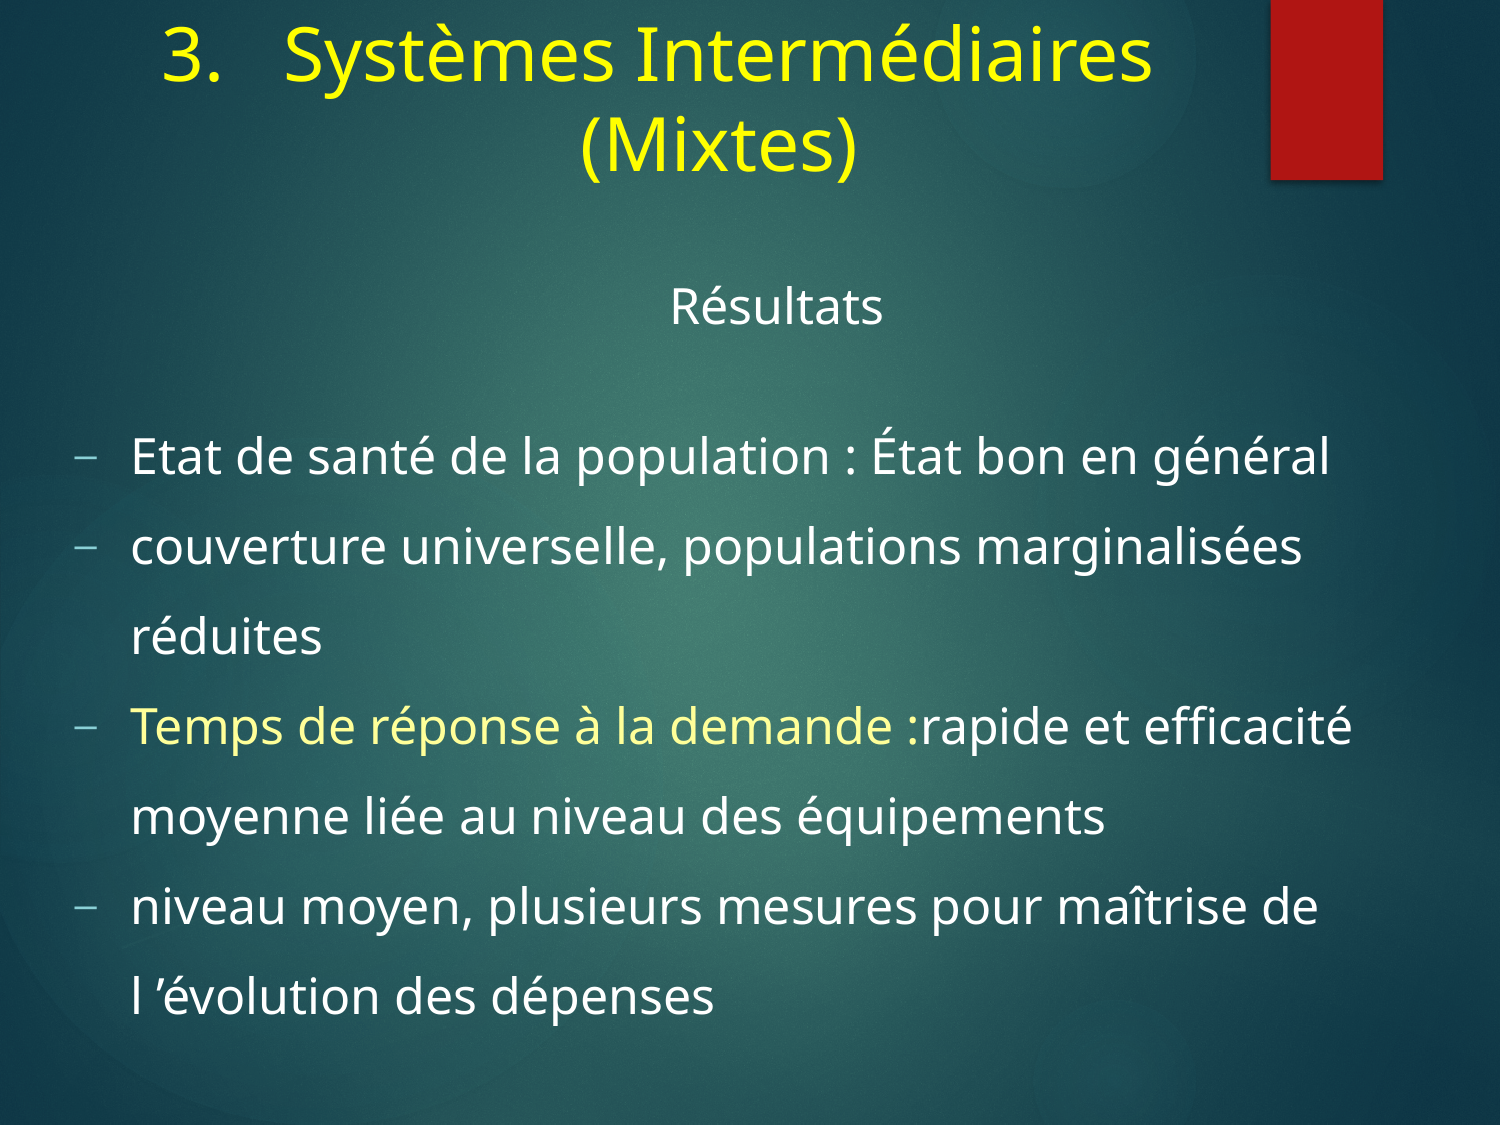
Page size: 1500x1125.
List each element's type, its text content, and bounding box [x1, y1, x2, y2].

text_box Systèmes Intermédiaires (Mixtes) [75, 19, 1258, 160]
text_box Résultats Etat de santé de la population : État bon en général couverture universelle, populations marginalisées réduites Temps de réponse à la demande :rapide et efficacité moyenne liée au niveau des équipements niveau moyen, plusieurs mesures pour maîtrise de l ’évolution des dépenses [59, 160, 1495, 1078]
